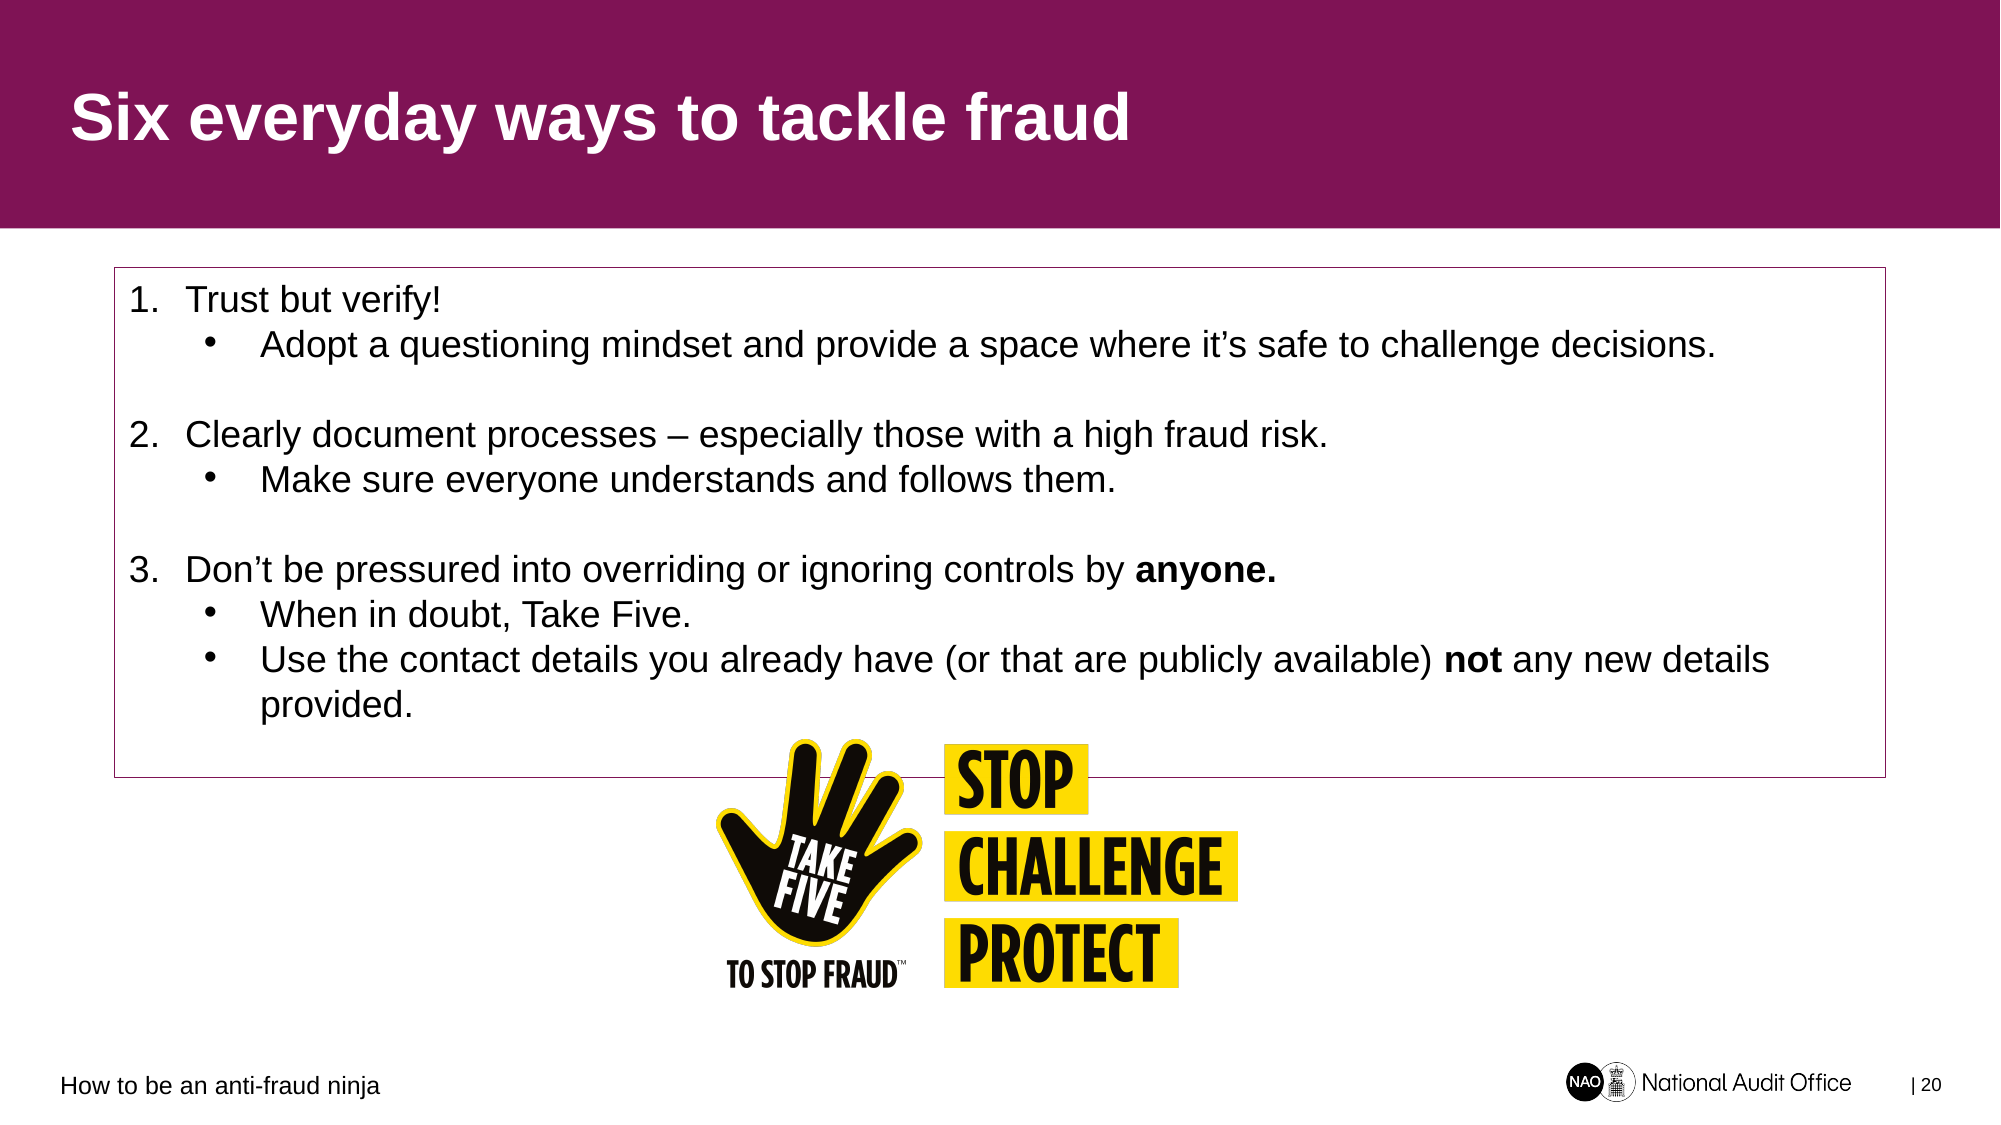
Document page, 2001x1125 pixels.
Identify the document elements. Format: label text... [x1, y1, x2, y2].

text_box Trust but verify! Adopt a questioning mindset and provide a space where it’s safe to challenge decisions. Clearly document processes – especially those with a high fraud risk. Make sure everyone understands and follows them. Don’t be pressured into overriding or ignoring controls by anyone. When in doubt, Take Five. Use the contact details you already have (or that are publicly available) not any new details provided. [114, 267, 1886, 777]
text_box Six everyday ways to tackle fraud [0, 0, 2000, 229]
picture [1566, 1062, 1851, 1102]
picture [716, 739, 1238, 988]
